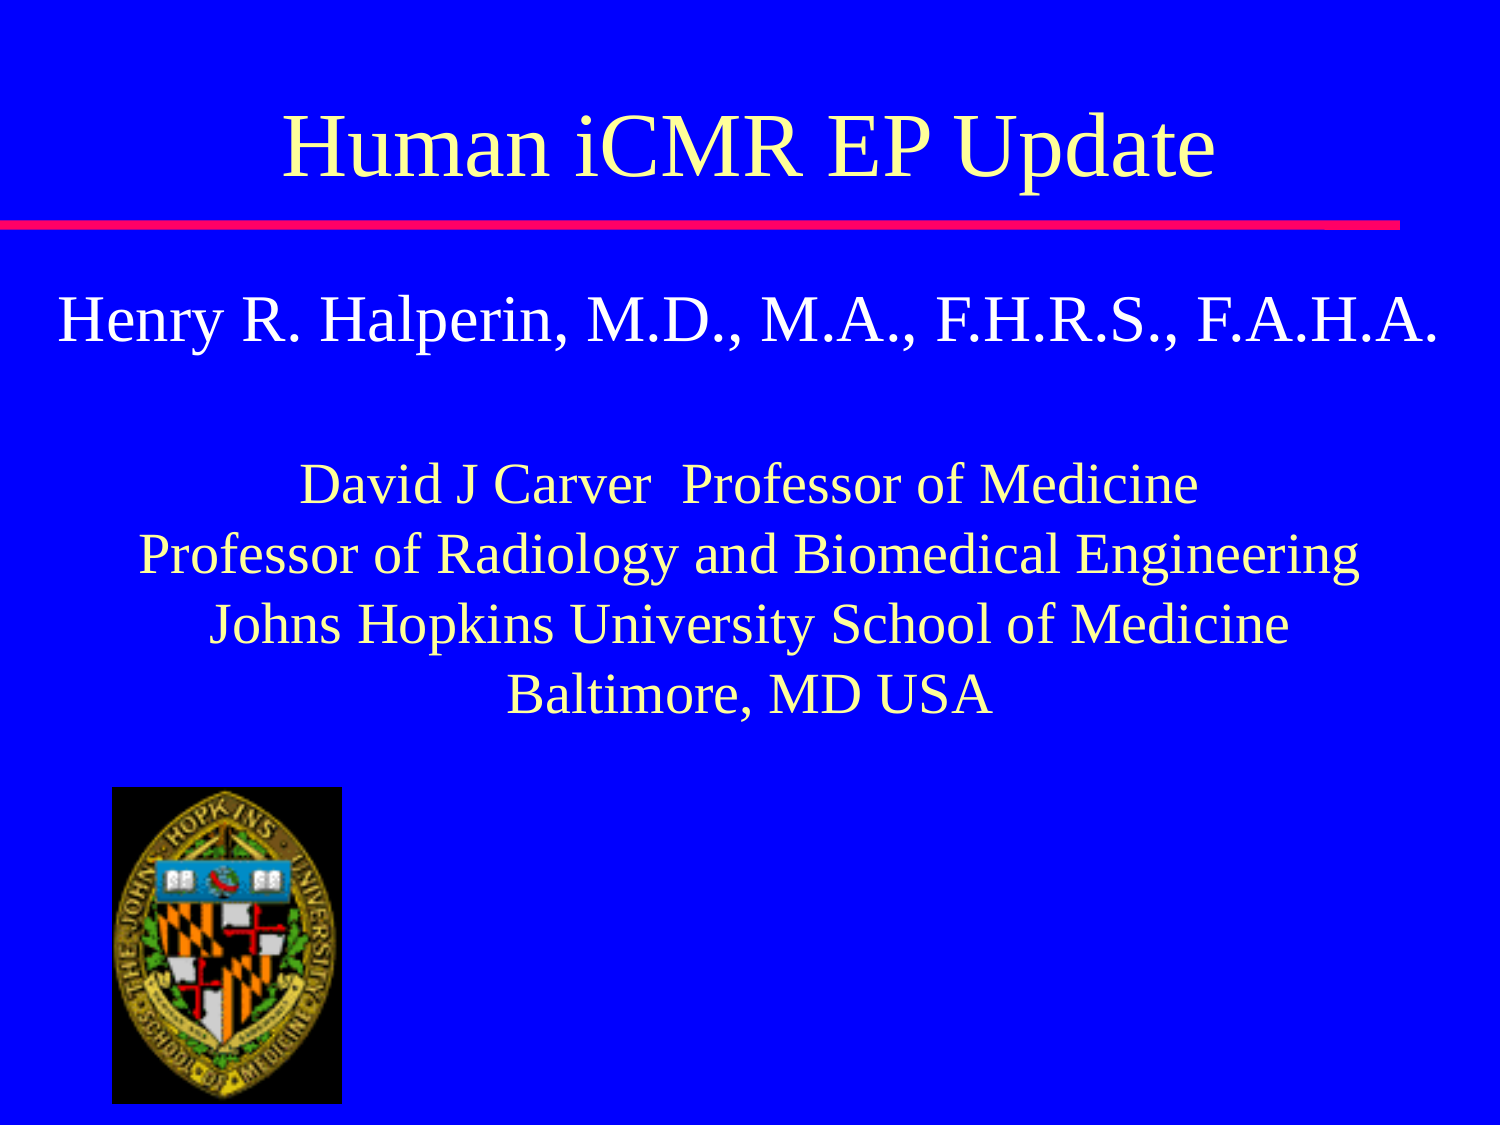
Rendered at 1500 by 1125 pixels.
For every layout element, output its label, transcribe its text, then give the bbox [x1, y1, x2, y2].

text_box Human iCMR EP Update Henry R. Halperin, M.D., M.A., F.H.R.S., F.A.H.A. David J Carver Professor of Medicine Professor of Radiology and Biomedical Engineering Johns Hopkins University School of Medicine Baltimore, MD USA [0, 0, 1500, 1000]
picture [112, 787, 342, 1104]
